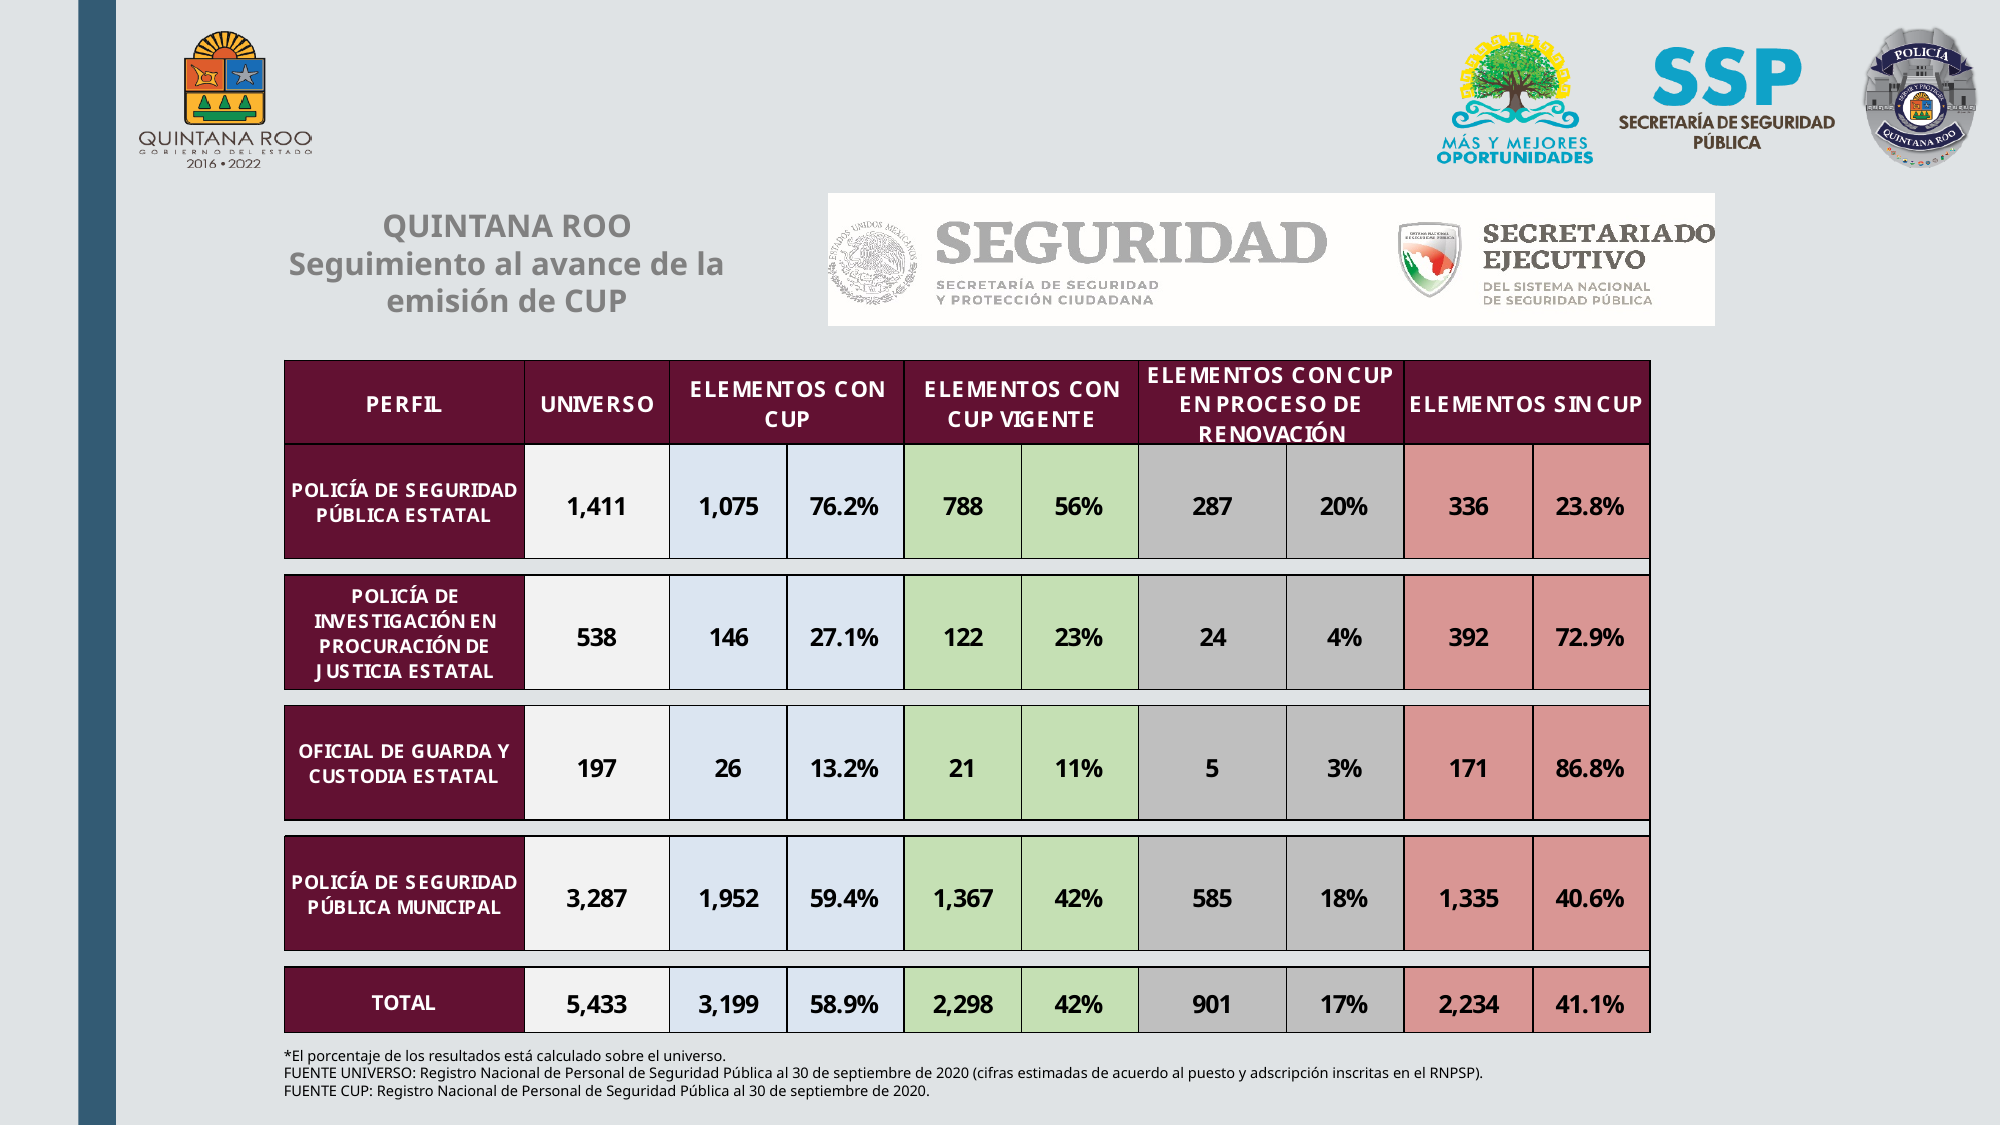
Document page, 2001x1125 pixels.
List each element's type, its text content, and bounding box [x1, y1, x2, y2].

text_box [139, 22, 1980, 168]
text_box *El porcentaje de los resultados está calculado sobre el universo. FUENTE UNIVERSO: Registro Nacional de Personal de Seguridad Pública al 30 de septiembre de 2020 (cifras estimadas de acuerdo al puesto y adscripción inscritas en el RNPSP). FUENTE CUP: Registro Nacional de Personal de Seguridad Pública al 30 de septiembre de 2020. [269, 1039, 1869, 1100]
text_box QUINTANA ROO Seguimiento al avance de la emisión de CUP [239, 199, 775, 327]
picture [283, 359, 1754, 1034]
picture [828, 193, 1715, 326]
